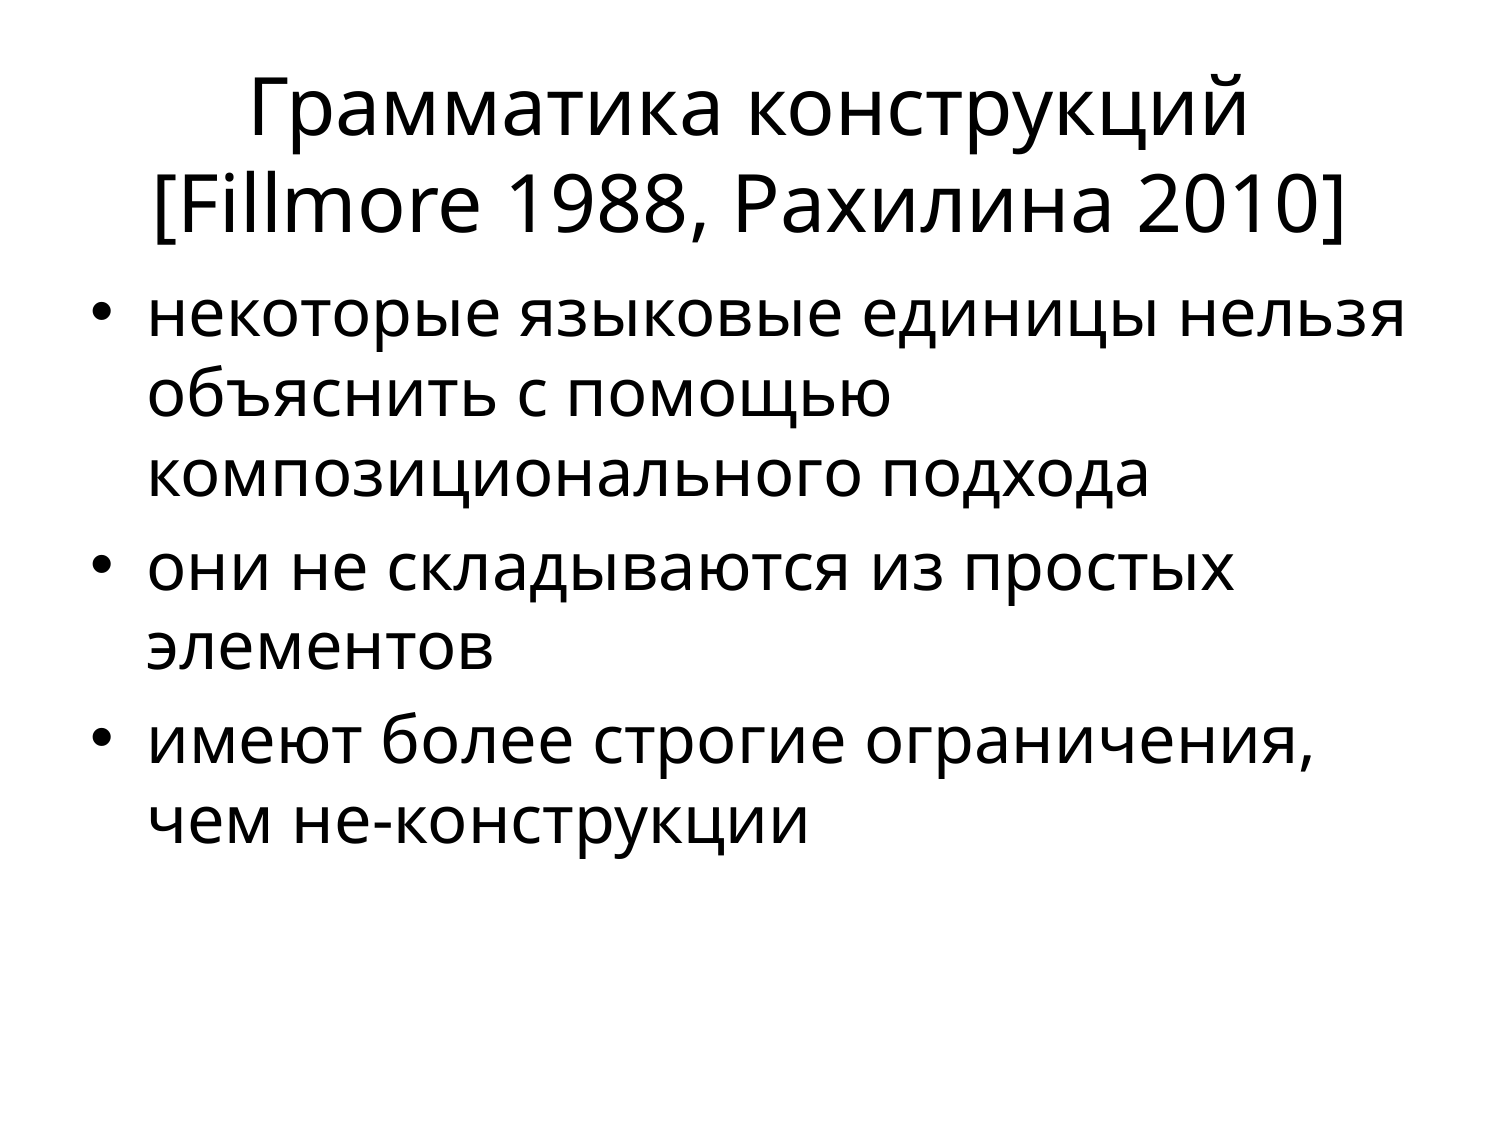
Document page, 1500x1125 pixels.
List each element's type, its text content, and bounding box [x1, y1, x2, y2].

list некоторые языковые единицы нельзя объяснить с помощью композиционального подхода они не складываются из простых элементов имеют более строгие ограничения, чем не-конструкции [75, 262, 1425, 1005]
title Грамматика конструкций [Fillmore 1988, Рахилина 2010] [75, 45, 1425, 258]
